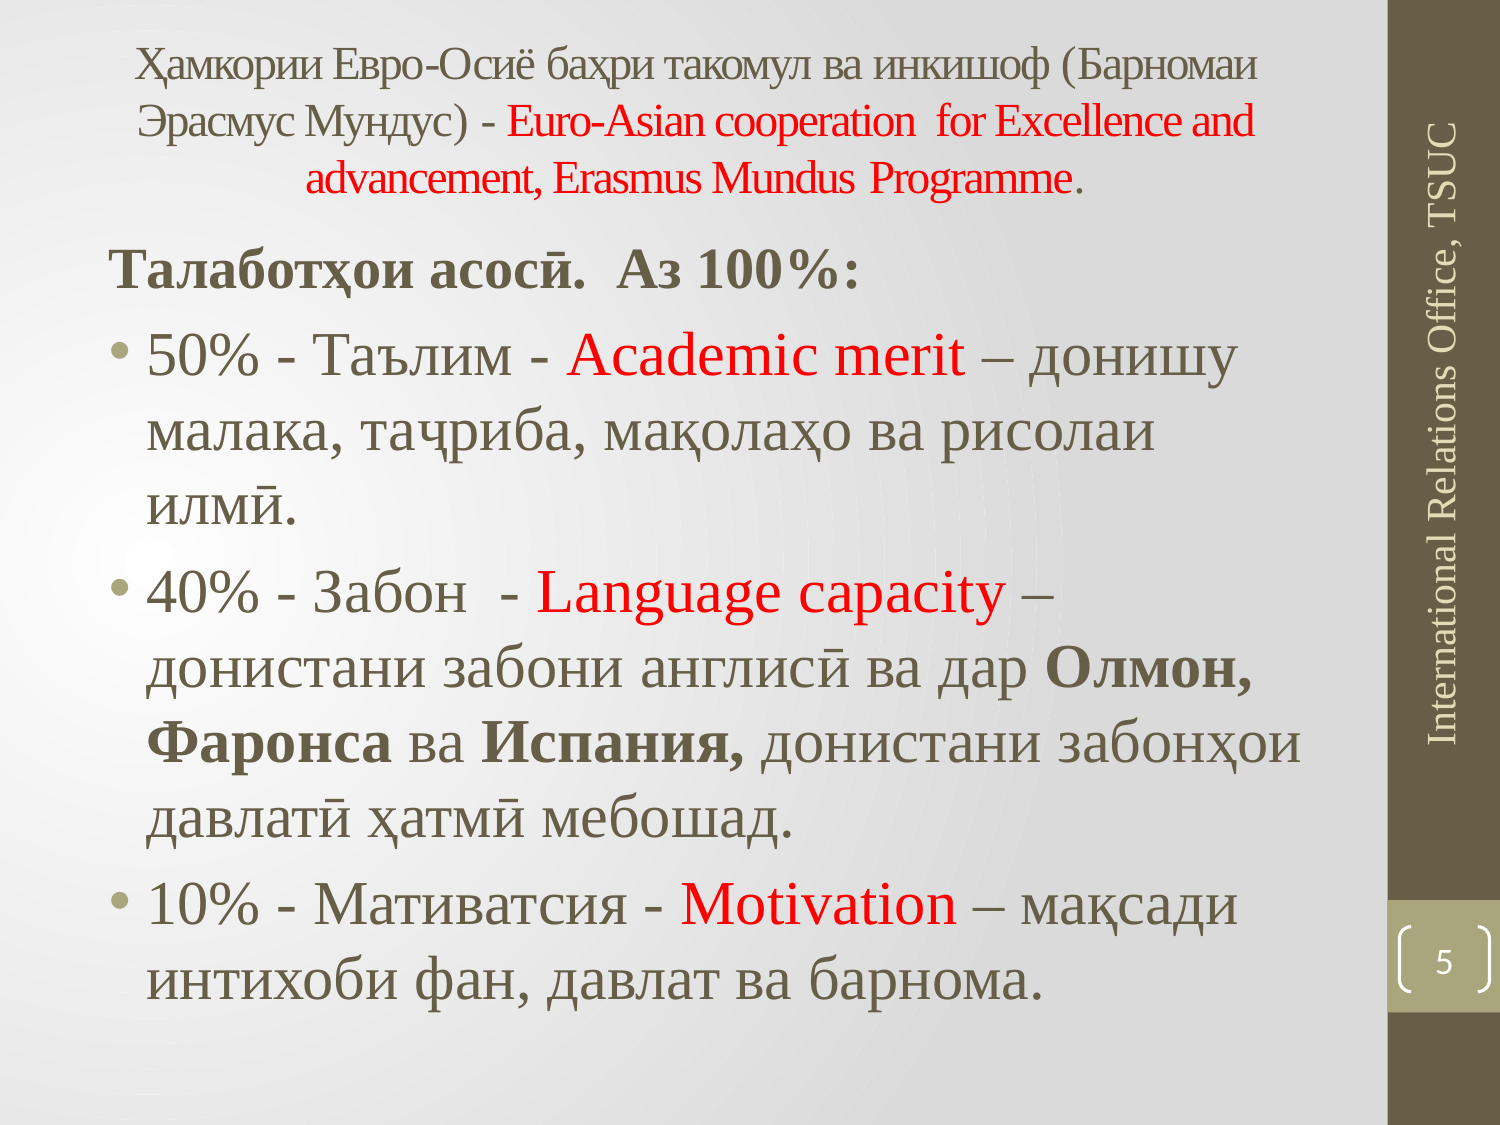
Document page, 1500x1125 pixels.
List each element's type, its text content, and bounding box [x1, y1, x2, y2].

slide_number 5 [1397, 925, 1492, 994]
list Талаботҳои асосӣ. Аз 100%: 50% - Таълим - Academic merit – донишу малака, таҷриба, мақолаҳо ва рисолаи илмӣ. 40% - Забон - Language capacity –донистани забони англисӣ ва дар Олмон, Фаронса ва Испания, донистани забонҳои давлатӣ ҳатмӣ мебошад. 10% - Мативатсия - Motivation – мақсади интихоби фан, давлат ва барнома. [75, 222, 1325, 1050]
title Ҳамкории Евро-Oсиё баҳри такомул ва инкишоф (Барномаи Эрасмус Мундус) - Euro-Asian cooperation for Excellence and advancement, Erasmus Mundus Programme. [70, 23, 1321, 211]
slide_number International Relations Office, TSUC [1408, 100, 1469, 762]
